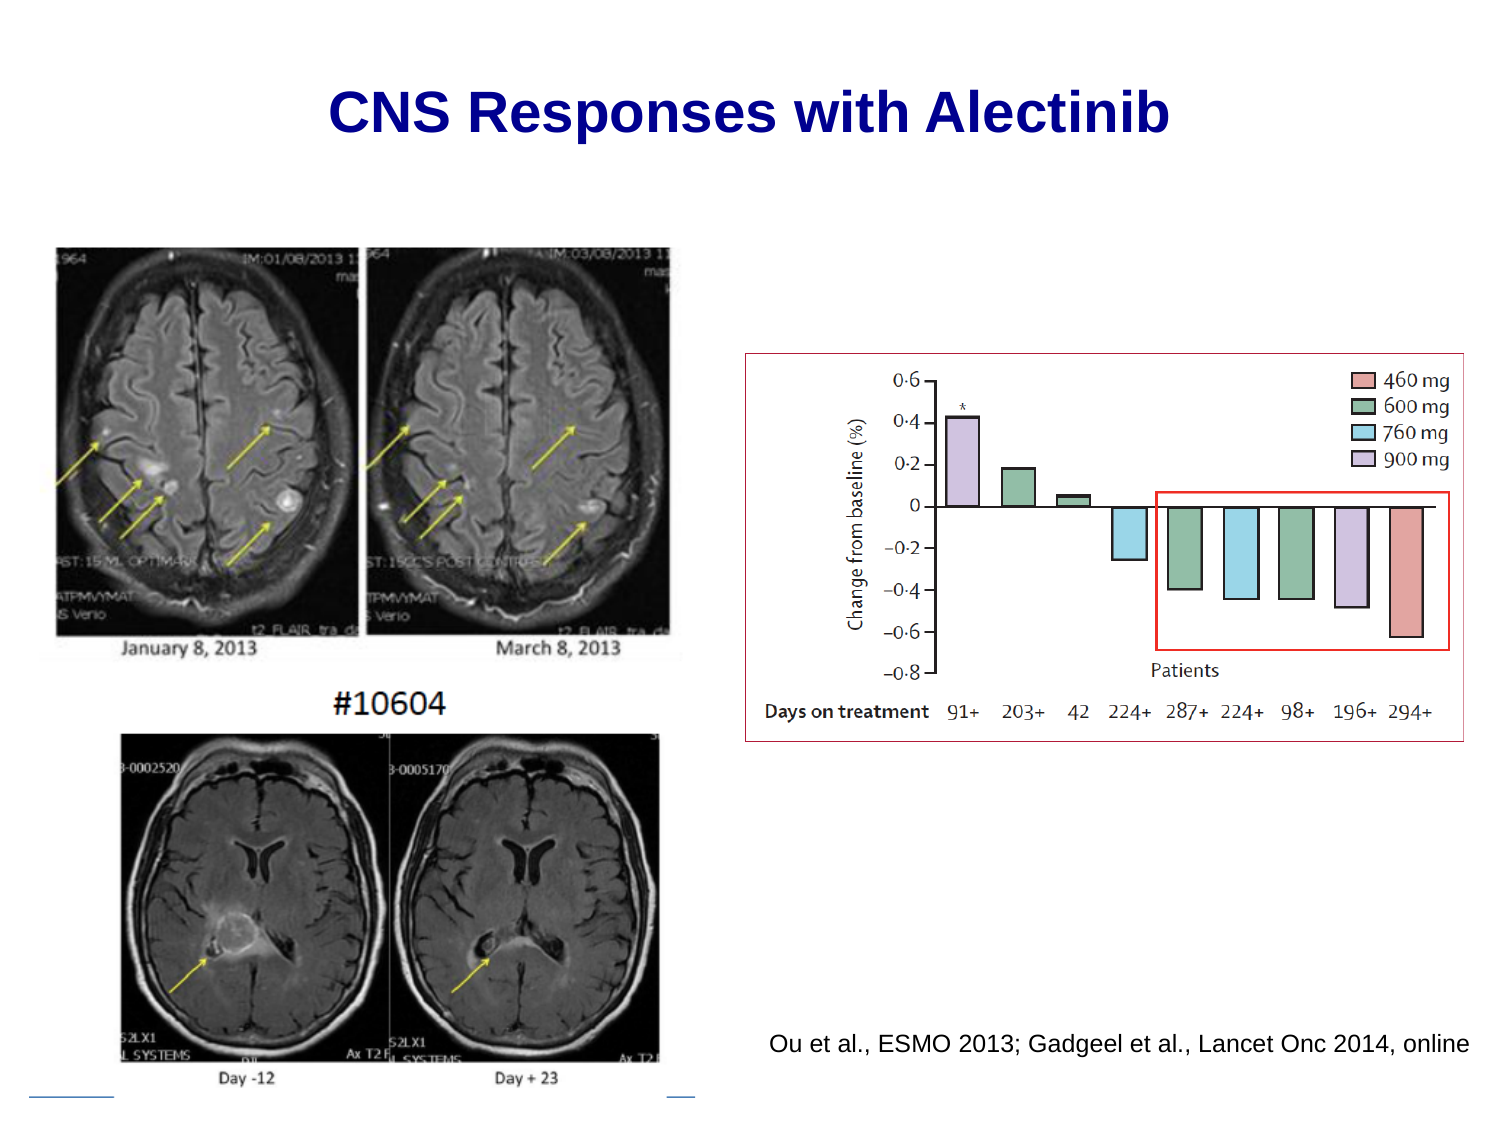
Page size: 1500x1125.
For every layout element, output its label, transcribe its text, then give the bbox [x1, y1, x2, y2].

title CNS Responses with Alectinib [75, 15, 1425, 204]
text_box Ou et al., ESMO 2013; Gadgeel et al., Lancet Onc 2014, online [754, 1020, 1487, 1065]
picture [740, 345, 1468, 747]
picture [28, 223, 696, 1110]
